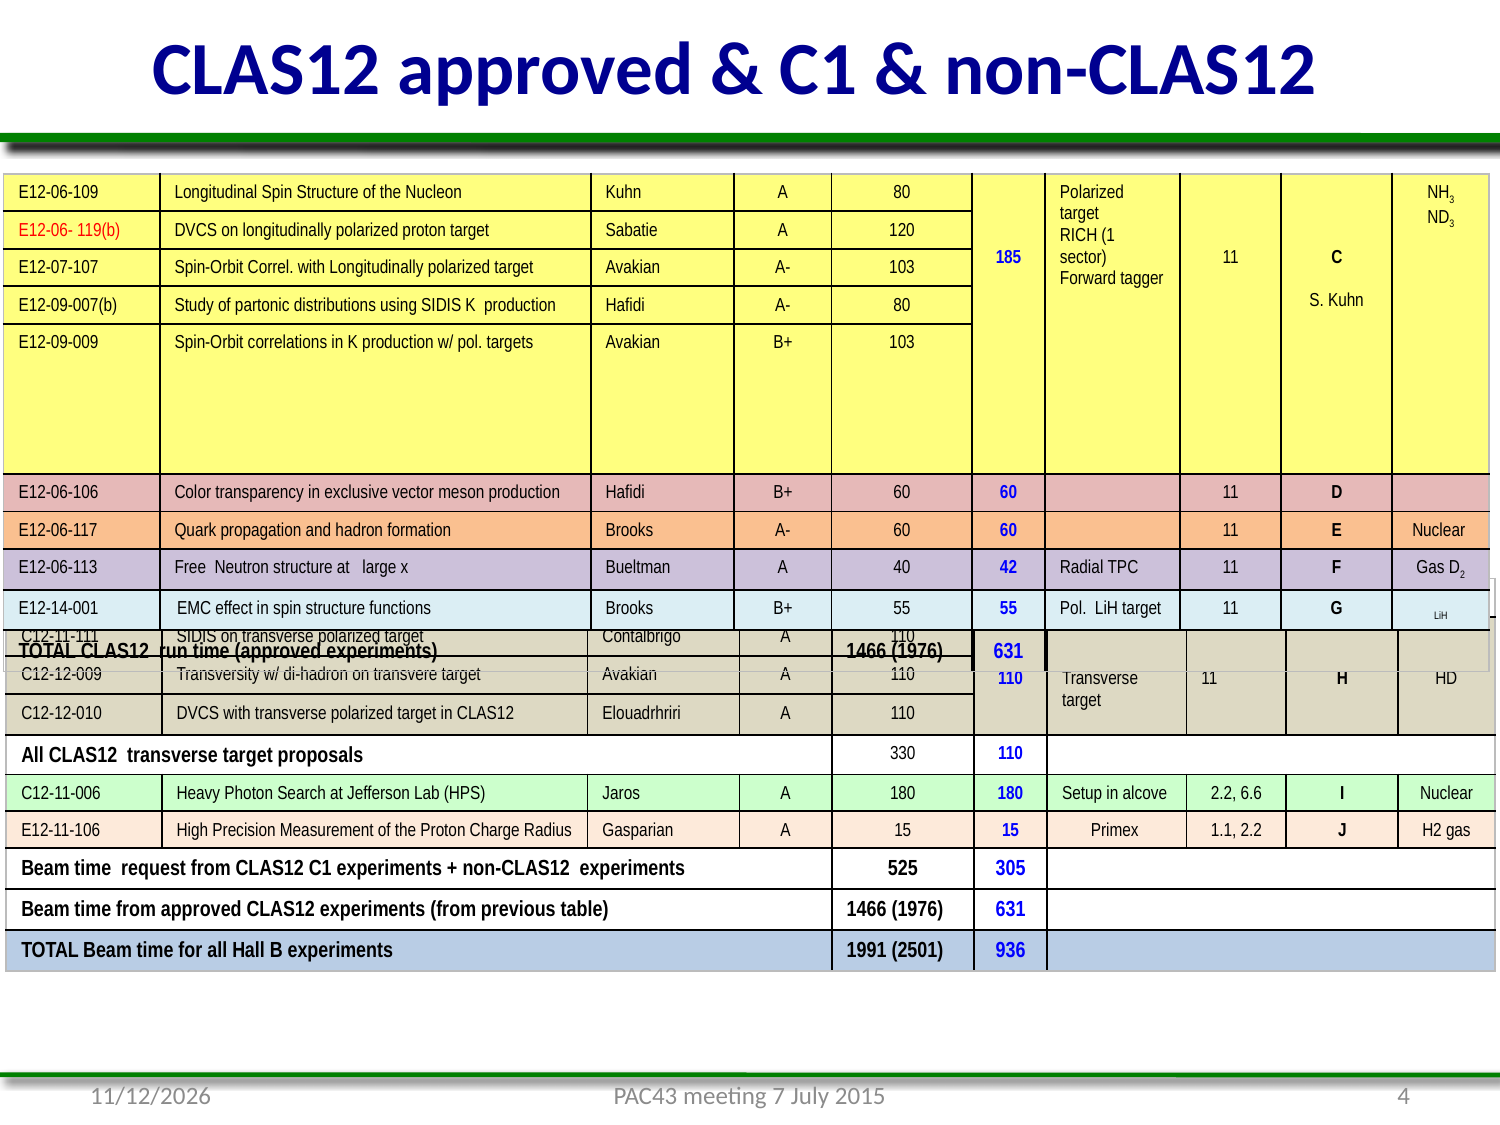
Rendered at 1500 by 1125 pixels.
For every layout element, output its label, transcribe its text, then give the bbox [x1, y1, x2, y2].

table_cell Sabatie [592, 212, 733, 248]
table_cell Transverse target [1048, 672, 1186, 734]
table_cell A [740, 775, 831, 810]
table_cell E [1282, 512, 1391, 548]
table_cell E12-09-009 [4, 325, 159, 473]
table_cell High Precision Measurement of the Proton Charge Radius [163, 812, 587, 847]
table_cell 60 [832, 512, 971, 548]
table_cell All CLAS12 transverse target proposals [7, 736, 831, 774]
table_cell Radial TPC [1046, 550, 1179, 589]
table_cell Avakian [588, 672, 739, 693]
table_cell D [1282, 475, 1391, 511]
table_cell Beam time request from CLAS12 C1 experiments + non-CLAS12 experiments [7, 849, 831, 888]
table_cell A- [735, 512, 831, 548]
table_cell A [735, 212, 831, 248]
table_cell 1991 (2501) [833, 931, 973, 970]
table_cell H2 gas [1399, 812, 1494, 847]
table_cell C12-12-009 [7, 672, 161, 693]
table_header Kuhn [592, 175, 733, 210]
table_cell B+ [735, 591, 831, 629]
slide_number 4 [1074, 1065, 1425, 1125]
table_cell EMC effect in spin structure functions [161, 591, 590, 629]
table_cell Elouadrhriri [588, 695, 739, 734]
table_cell 110 [833, 695, 973, 734]
table_cell TOTAL CLAS12 run time (approved experiments) [4, 631, 831, 671]
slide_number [75, 1065, 425, 1125]
table_cell LiH [1393, 591, 1488, 629]
table_header C S. Kuhn [1282, 175, 1391, 473]
table_header Longitudinal Spin Structure of the Nucleon [161, 175, 590, 210]
table_cell 110 [975, 672, 1046, 734]
table_cell 60 [973, 475, 1044, 511]
table_cell 305 [975, 849, 1046, 888]
table_cell E12-06-117 [4, 512, 159, 548]
table_cell [1046, 631, 1488, 671]
table_cell 525 [833, 849, 973, 888]
table_cell 103 [832, 250, 971, 285]
table_cell Color transparency in exclusive vector meson production [161, 475, 590, 511]
table_cell 180 [833, 775, 973, 810]
table_cell E12-11-106 [7, 812, 161, 847]
table_cell I [1287, 775, 1397, 810]
table_cell TOTAL Beam time for all Hall B experiments [7, 931, 831, 970]
table_cell [1048, 736, 1494, 774]
table_cell 1466 (1976) [832, 631, 971, 671]
table_cell 11 [1181, 591, 1280, 629]
table_cell DVCS with transverse polarized target in CLAS12 [163, 695, 587, 734]
table_header NH3 ND3 [1393, 175, 1488, 473]
table_cell E12-07-107 [4, 250, 159, 285]
table_cell Gasparian [588, 812, 739, 847]
table_cell 60 [832, 475, 971, 511]
table_cell C12-12-010 [7, 695, 161, 734]
table_cell Study of partonic distributions using SIDIS K production [161, 287, 590, 323]
table_cell 11 [1187, 672, 1285, 734]
table_cell 15 [975, 812, 1046, 847]
table_cell 330 [833, 736, 973, 774]
table_cell G [1282, 591, 1391, 629]
table_cell 55 [973, 591, 1044, 629]
table_cell Free Neutron structure at large x [161, 550, 590, 589]
table_header 11 [1181, 175, 1280, 473]
table_cell 1466 (1976) [833, 890, 973, 929]
table_cell E12-06-106 [4, 475, 159, 511]
table_cell 60 [973, 512, 1044, 548]
table_cell [1048, 931, 1494, 970]
table_cell 42 [973, 550, 1044, 589]
table_header 80 [832, 175, 971, 210]
table_cell C12-11-006 [7, 775, 161, 810]
table_cell A- [735, 250, 831, 285]
table_cell [1048, 849, 1494, 888]
table_cell 1.1, 2.2 [1187, 812, 1285, 847]
table_cell HD [1399, 618, 1494, 734]
table_header Target [1490, 579, 1494, 616]
table_cell 80 [832, 287, 971, 323]
table_cell Nuclear [1393, 512, 1488, 548]
table_cell H [1287, 672, 1397, 734]
table_cell 936 [975, 931, 1046, 970]
table_cell 11 [1181, 512, 1280, 548]
table_header 185 [973, 175, 1044, 473]
table_cell 180 [975, 775, 1046, 810]
table_header A [735, 175, 831, 210]
table_cell 11 [1181, 550, 1280, 589]
table_cell Hafidi [592, 475, 733, 511]
table_cell Brooks [592, 591, 733, 629]
table_cell DVCS on longitudinally polarized proton target [161, 212, 590, 248]
table_cell 631 [975, 890, 1046, 929]
table_cell 11 [1181, 475, 1280, 511]
table_cell Spin-Orbit Correl. with Longitudinally polarized target [161, 250, 590, 285]
table_cell Heavy Photon Search at Jefferson Lab (HPS) [163, 775, 587, 810]
table_cell 110 [833, 672, 973, 693]
table_cell B+ [735, 475, 831, 511]
table_cell Beam time from approved CLAS12 experiments (from previous table) [7, 890, 831, 929]
table_cell Quark propagation and hadron formation [161, 512, 590, 548]
table_cell Pol. LiH target [1046, 591, 1179, 629]
table_cell A [740, 672, 831, 693]
table_cell Primex [1048, 812, 1186, 847]
table_cell Gas D2 [1393, 550, 1488, 589]
table_cell 631 [973, 631, 1044, 671]
table_cell Jaros [588, 775, 739, 810]
footer PAC43 meeting 7 July 2015 [512, 1065, 988, 1125]
table_cell [1046, 512, 1179, 548]
table_cell E12-09-007(b) [4, 287, 159, 323]
table_cell A- [735, 287, 831, 323]
table_cell 40 [832, 550, 971, 589]
table_cell [1393, 475, 1488, 511]
table_cell 120 [832, 212, 971, 248]
table_cell 55 [832, 591, 971, 629]
table_header Polarized target RICH (1 sector) Forward tagger [1046, 175, 1179, 473]
table_cell A [735, 550, 831, 589]
text_box CLAS12 approved & C1 & non-CLAS12 [0, 12, 1500, 118]
table_cell 2.2, 6.6 [1187, 775, 1285, 810]
table_cell [1046, 475, 1179, 511]
table_cell Avakian [592, 325, 733, 473]
table_cell 15 [833, 812, 973, 847]
table_cell [1048, 890, 1494, 929]
table_cell Setup in alcove [1048, 775, 1186, 810]
table_cell Hafidi [592, 287, 733, 323]
table_cell B+ [735, 325, 831, 473]
table_cell Brooks [592, 512, 733, 548]
table_cell Nuclear [1399, 775, 1494, 810]
table_cell Avakian [592, 250, 733, 285]
table_cell Bueltman [592, 550, 733, 589]
table_cell Spin-Orbit correlations in K production w/ pol. targets [161, 325, 590, 473]
table_cell J [1287, 812, 1397, 847]
table_cell Transversity w/ di-hadron on transvere target [163, 672, 587, 693]
table_cell A [740, 695, 831, 734]
table_cell E12-06- 119(b) [4, 212, 159, 248]
table_cell 110 [975, 736, 1046, 774]
table_cell A [740, 812, 831, 847]
table_cell F [1282, 550, 1391, 589]
table_cell E12-14-001 [4, 591, 159, 629]
table_cell E12-06-113 [4, 550, 159, 589]
table_header E12-06-109 [4, 175, 159, 210]
